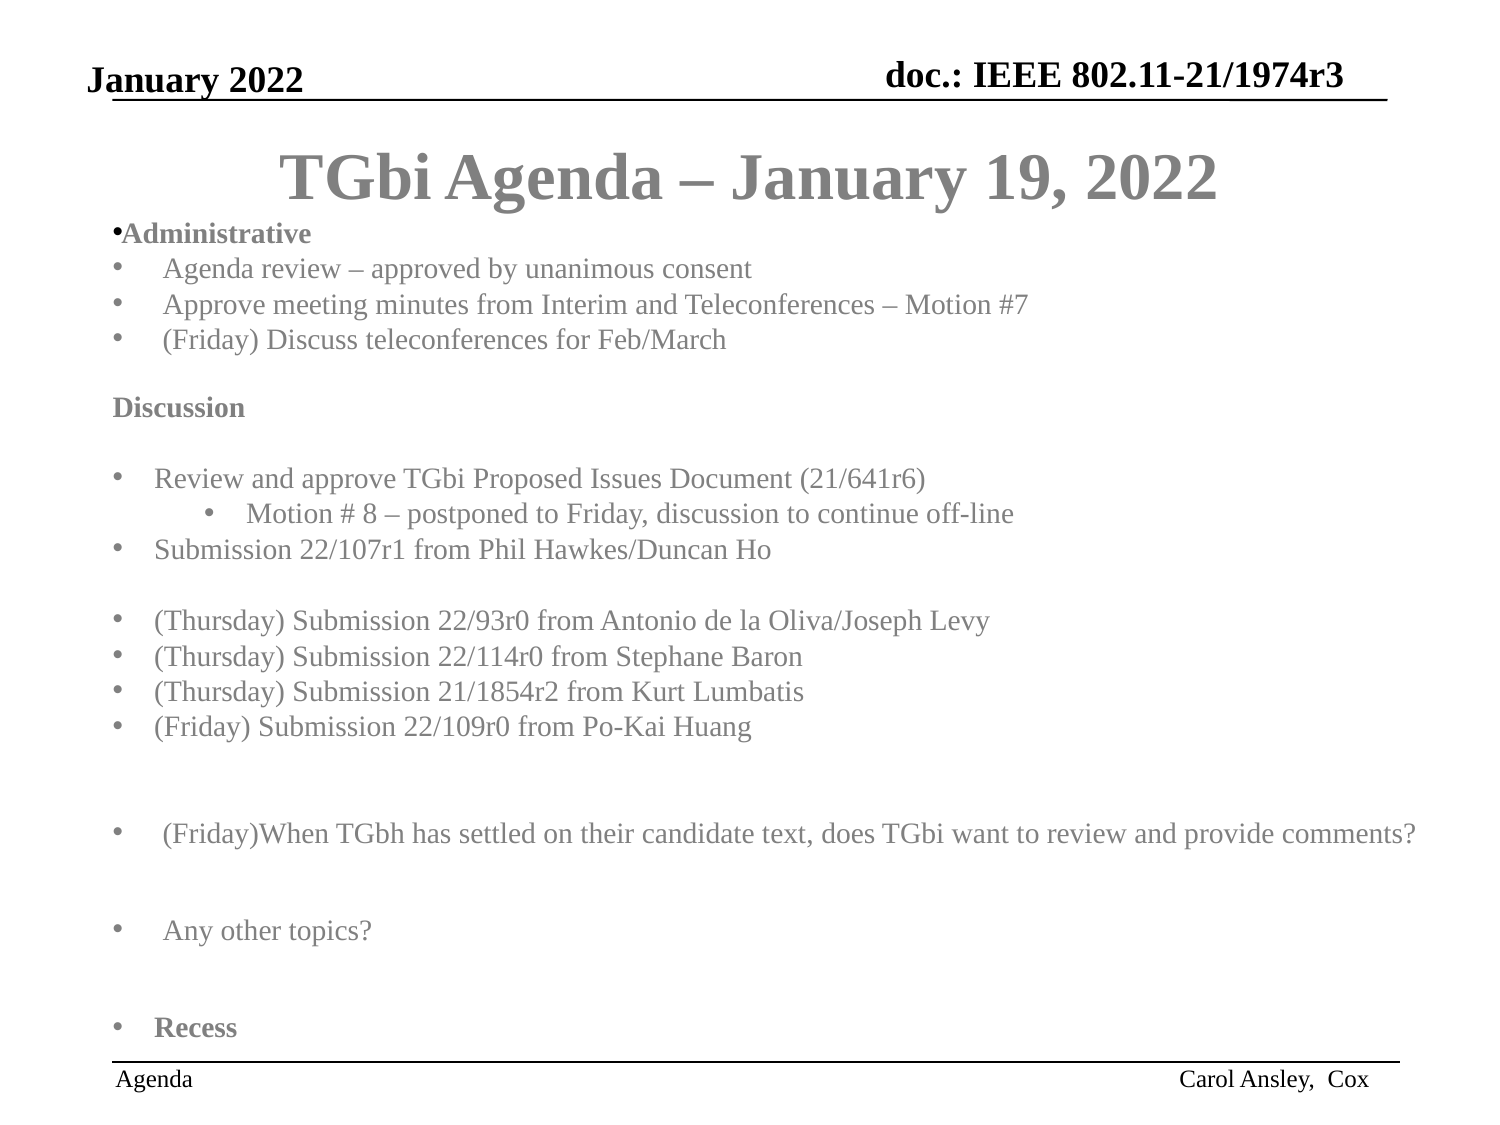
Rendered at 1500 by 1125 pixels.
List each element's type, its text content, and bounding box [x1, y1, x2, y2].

title TGbi Agenda – January 19, 2022 [111, 124, 1388, 219]
list Administrative Agenda review – approved by unanimous consent Approve meeting minutes from Interim and Teleconferences – Motion #7 (Friday) Discuss teleconferences for Feb/March Discussion Review and approve TGbi Proposed Issues Document (21/641r6) Motion # 8 – postponed to Friday, discussion to continue off-line Submission 22/107r1 from Phil Hawkes/Duncan Ho (Thursday) Submission 22/93r0 from Antonio de la Oliva/Joseph Levy (Thursday) Submission 22/114r0 from Stephane Baron (Thursday) Submission 21/1854r2 from Kurt Lumbatis (Friday) Submission 22/109r0 from Po-Kai Huang (Friday)When TGbh has settled on their candidate text, does TGbi want to review and provide comments? Any other topics? Recess [111, 219, 1435, 1076]
